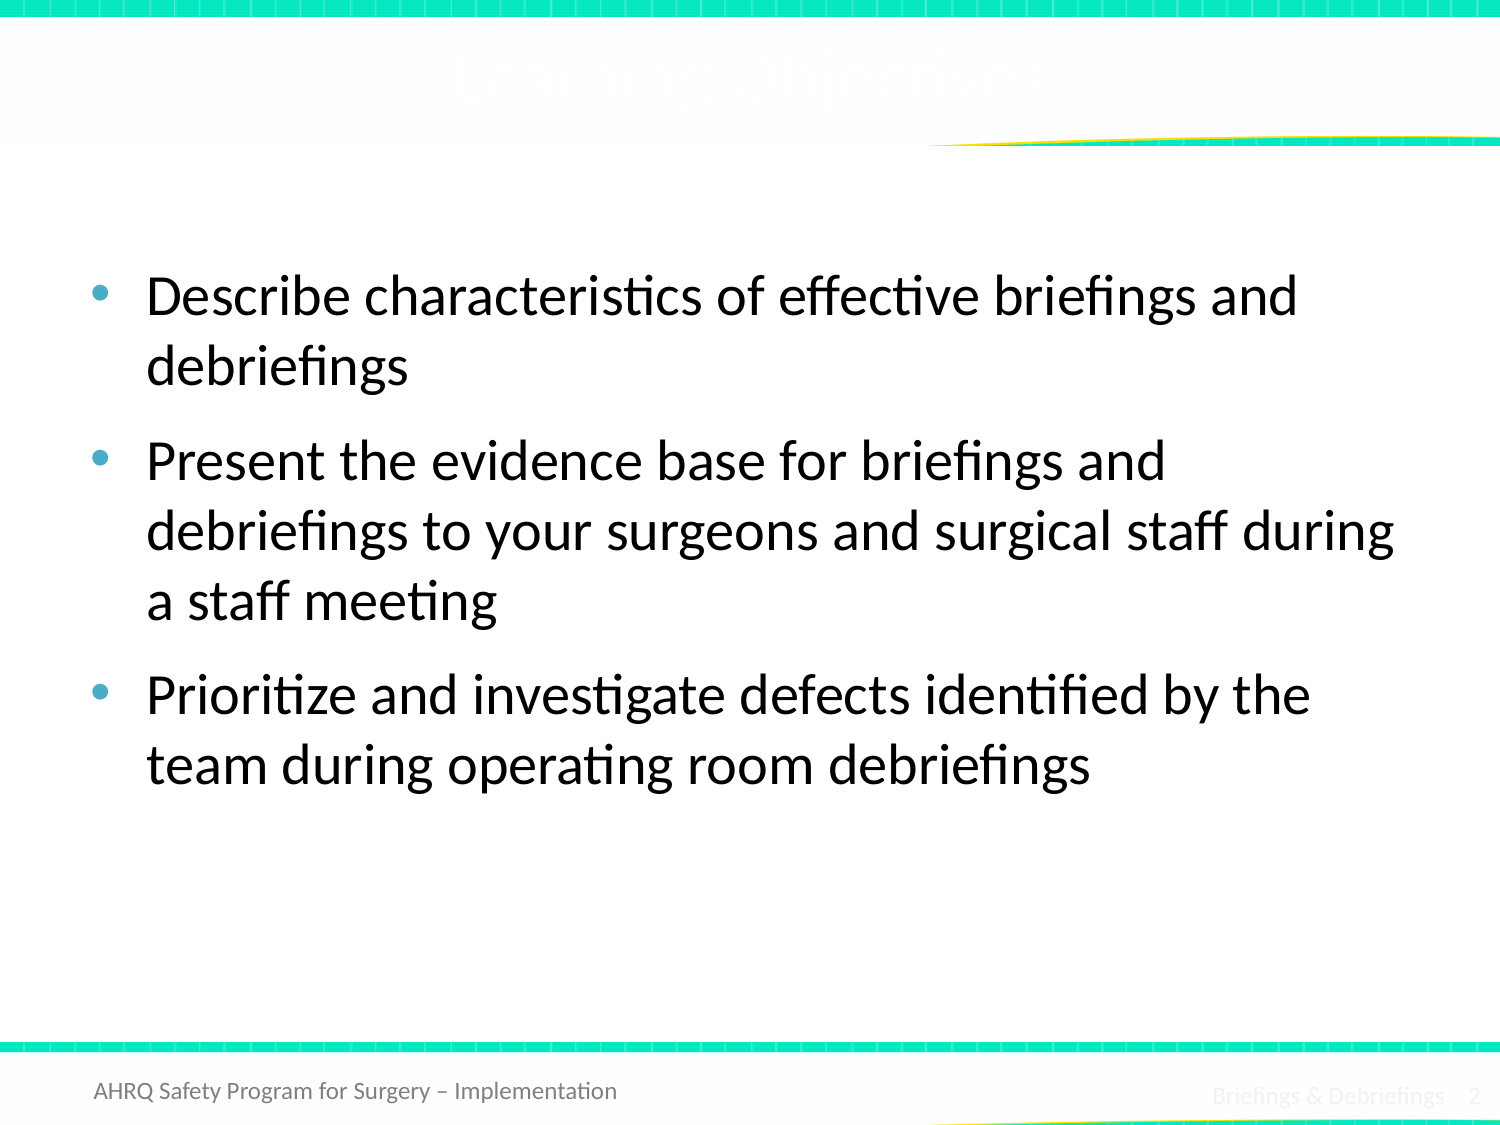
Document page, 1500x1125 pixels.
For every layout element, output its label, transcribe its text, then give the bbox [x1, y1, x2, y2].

picture [0, 1042, 1500, 1125]
picture [0, 0, 1500, 146]
title Learning Objectives [75, 5, 1425, 138]
list Describe characteristics of effective briefings and debriefings Present the evidence base for briefings and debriefings to your surgeons and surgical staff during a staff meeting Prioritize and investigate defects identified by the team during operating room debriefings [75, 249, 1425, 1027]
